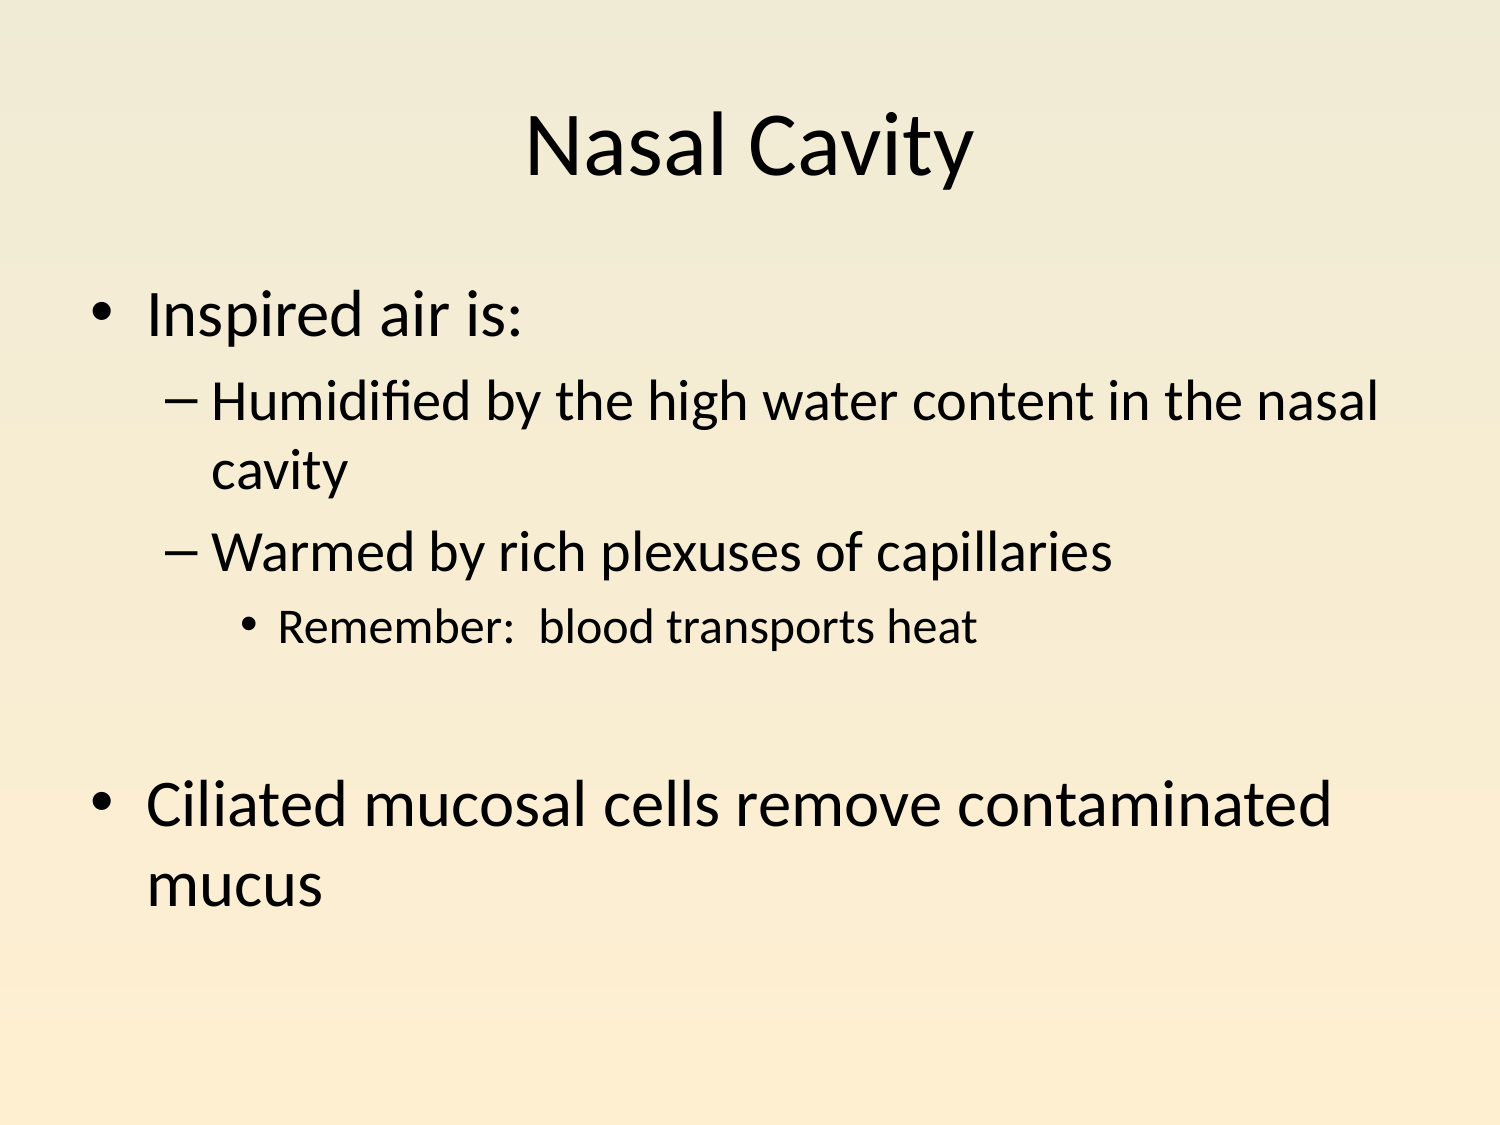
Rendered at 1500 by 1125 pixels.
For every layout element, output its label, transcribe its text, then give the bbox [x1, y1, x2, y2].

title Nasal Cavity [75, 45, 1425, 233]
list Inspired air is: Humidified by the high water content in the nasal cavity Warmed by rich plexuses of capillaries Remember: blood transports heat Ciliated mucosal cells remove contaminated mucus [75, 262, 1425, 1005]
